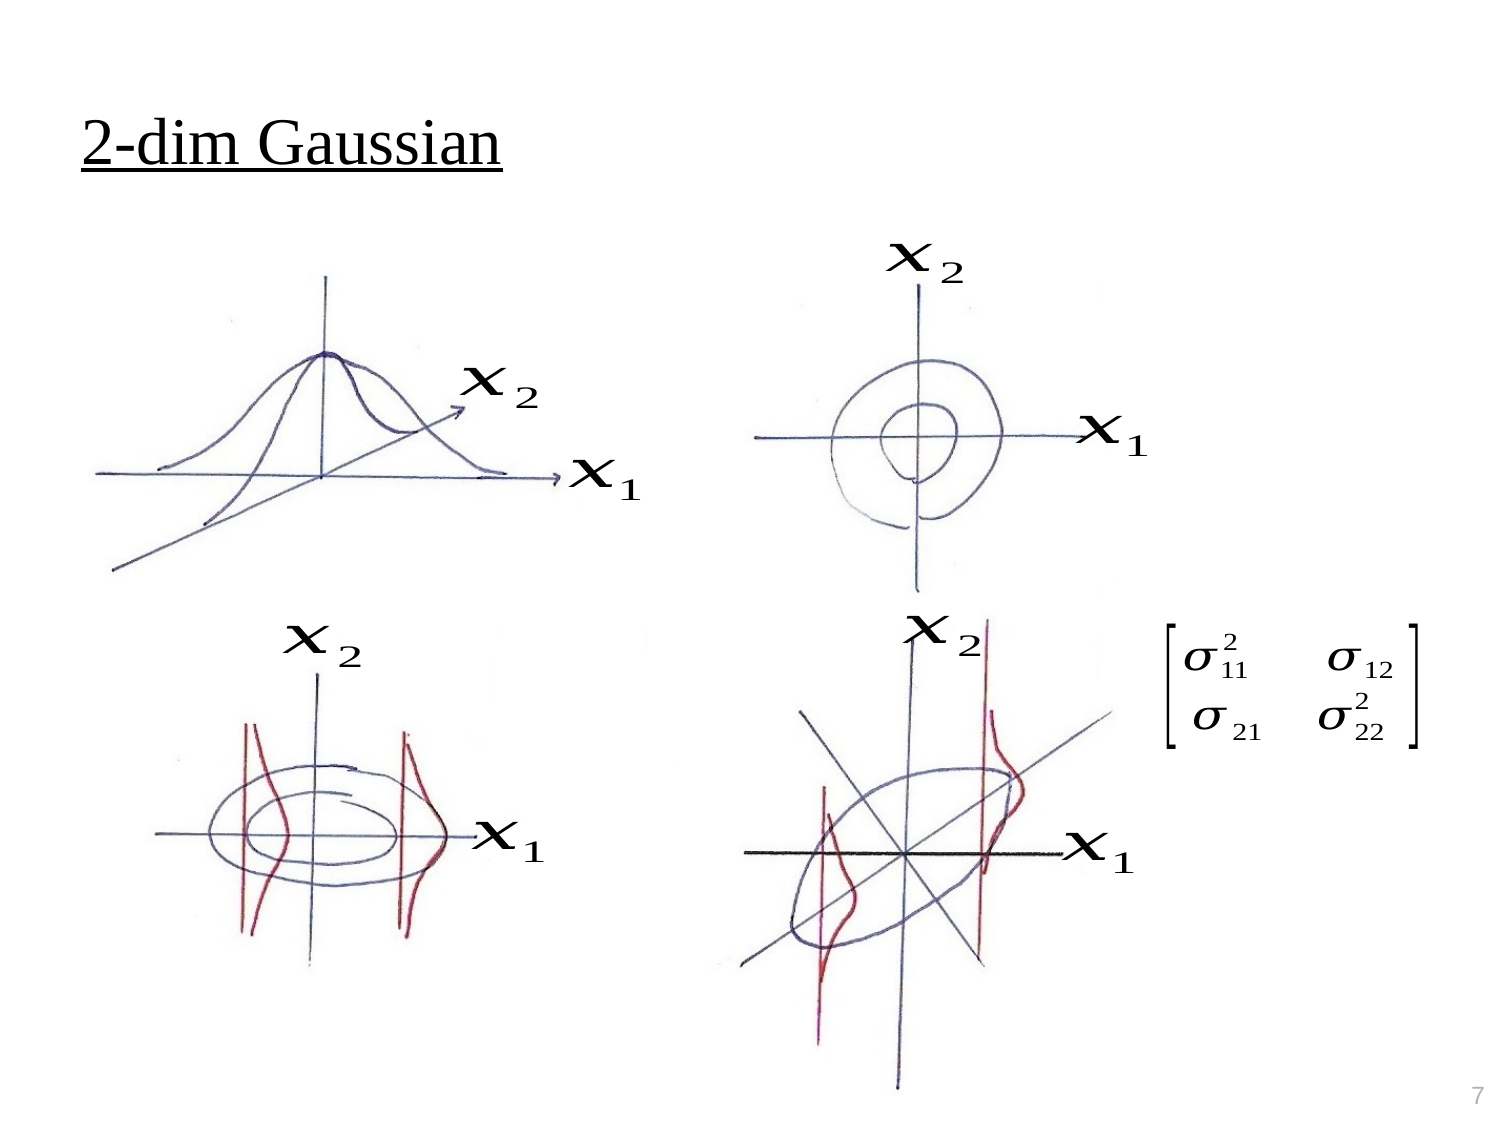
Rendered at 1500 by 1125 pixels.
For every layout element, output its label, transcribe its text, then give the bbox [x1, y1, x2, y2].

text_box 2-dim Gaussian [66, 90, 519, 185]
picture [88, 271, 1117, 1095]
slide_number 7 [1162, 1065, 1500, 1125]
